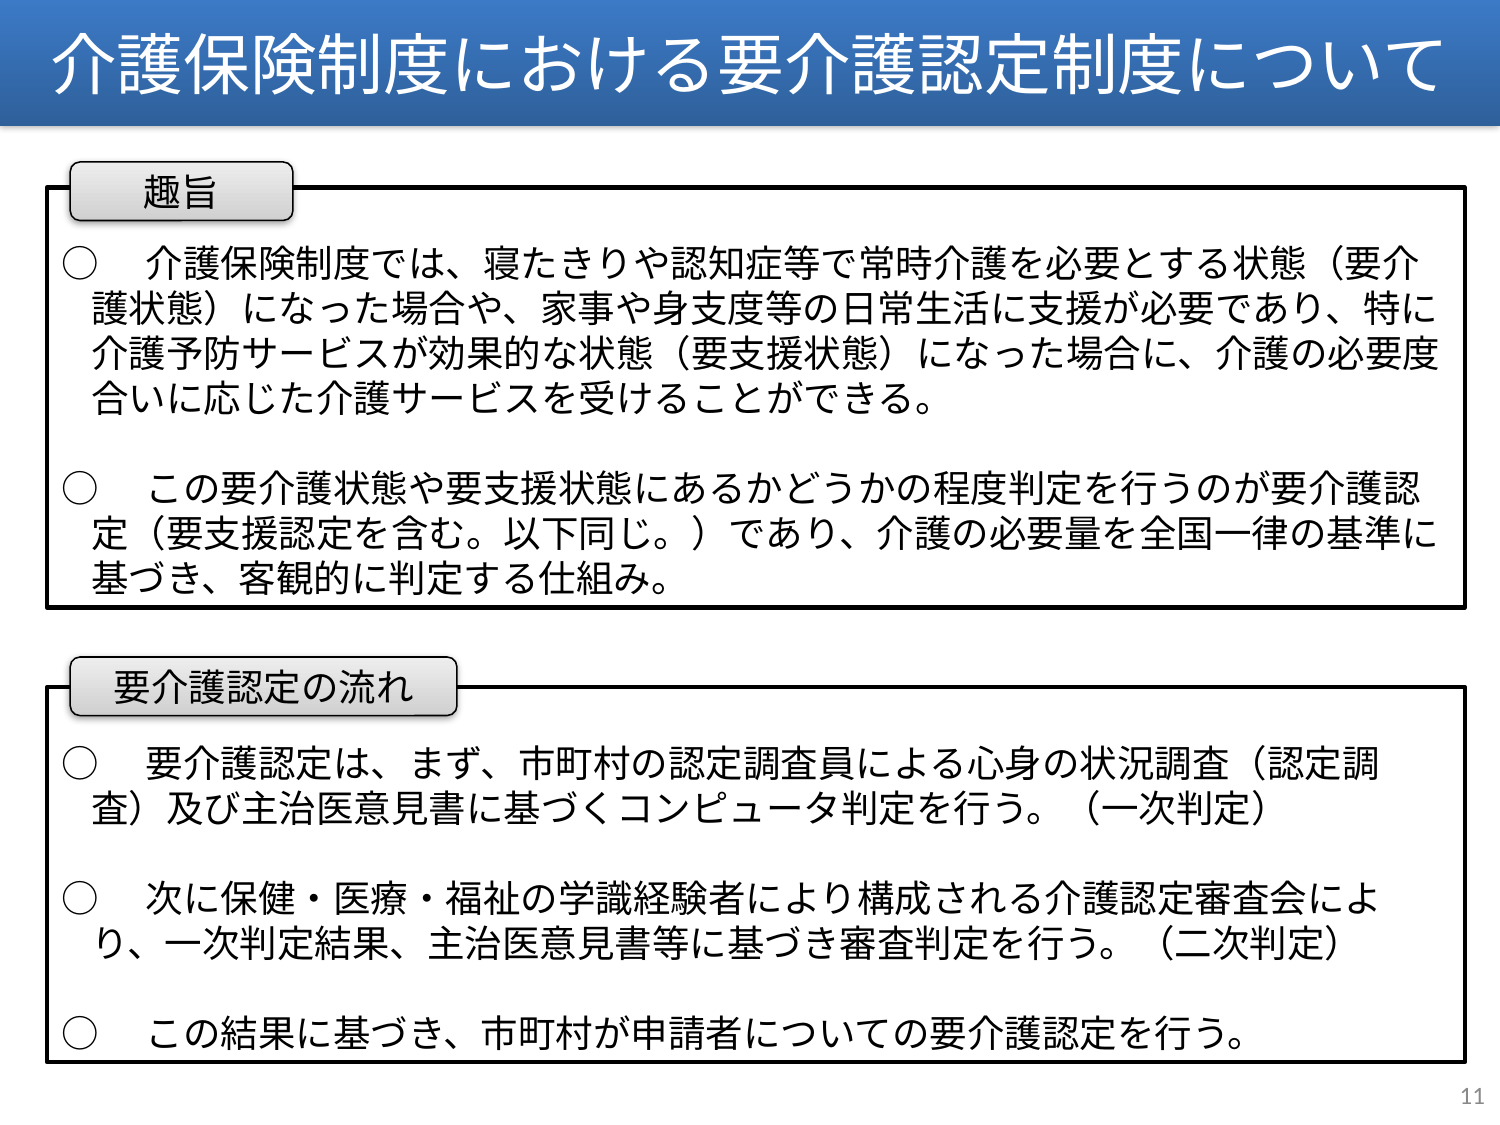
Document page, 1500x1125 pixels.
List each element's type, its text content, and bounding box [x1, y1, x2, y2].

text_box ○ 介護保険制度では、寝たきりや認知症等で常時介護を必要とする状態（要介護状態）になった場合や、家事や身支度等の日常生活に支援が必要であり、特に介護予防サービスが効果的な状態（要支援状態）になった場合に、介護の必要度合いに応じた介護サービスを受けることができる。 ○ この要介護状態や要支援状態にあるかどうかの程度判定を行うのが要介護認定（要支援認定を含む。以下同じ。）であり、介護の必要量を全国一律の基準に基づき、客観的に判定する仕組み。 [45, 185, 1467, 610]
text_box 介護保険制度における要介護認定制度について [0, 0, 1500, 126]
text_box 趣旨 [69, 161, 294, 222]
text_box ○ 要介護認定は、まず、市町村の認定調査員による心身の状況調査（認定調査）及び主治医意見書に基づくコンピュータ判定を行う。（一次判定） ○ 次に保健・医療・福祉の学識経験者により構成される介護認定審査会により、一次判定結果、主治医意見書等に基づき審査判定を行う。（二次判定） ○ この結果に基づき、市町村が申請者についての要介護認定を行う。 [45, 685, 1467, 1064]
text_box 要介護認定の流れ [69, 656, 458, 717]
slide_number 11 [1149, 1065, 1500, 1125]
